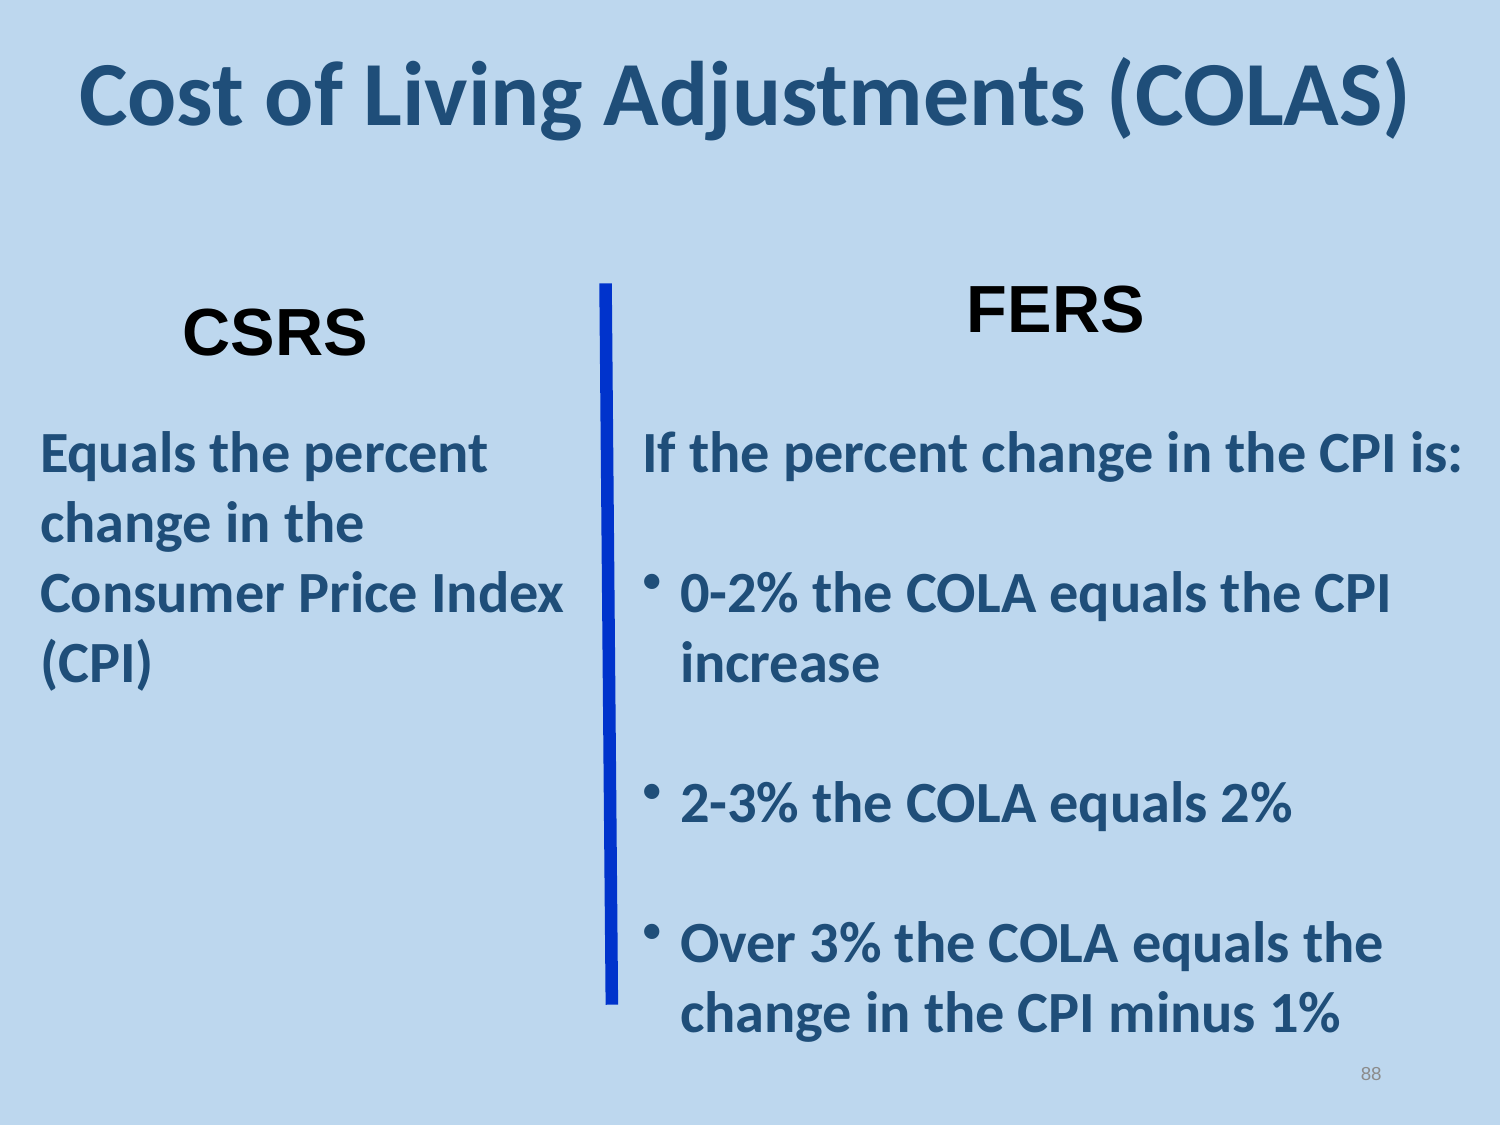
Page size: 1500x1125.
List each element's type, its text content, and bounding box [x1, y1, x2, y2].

text_box Equals the percent change in the Consumer Price Index (CPI) [25, 406, 591, 702]
text_box CSRS [37, 281, 513, 377]
text_box If the percent change in the CPI is: 0-2% the COLA equals the CPI increase 2-3% the COLA equals 2% Over 3% the COLA equals the change in the CPI minus 1% [627, 406, 1492, 1125]
slide_number 88 [1059, 1042, 1397, 1103]
text_box FERS [680, 258, 1431, 354]
title Cost of Living Adjustments (COLAS) [37, 38, 1454, 184]
